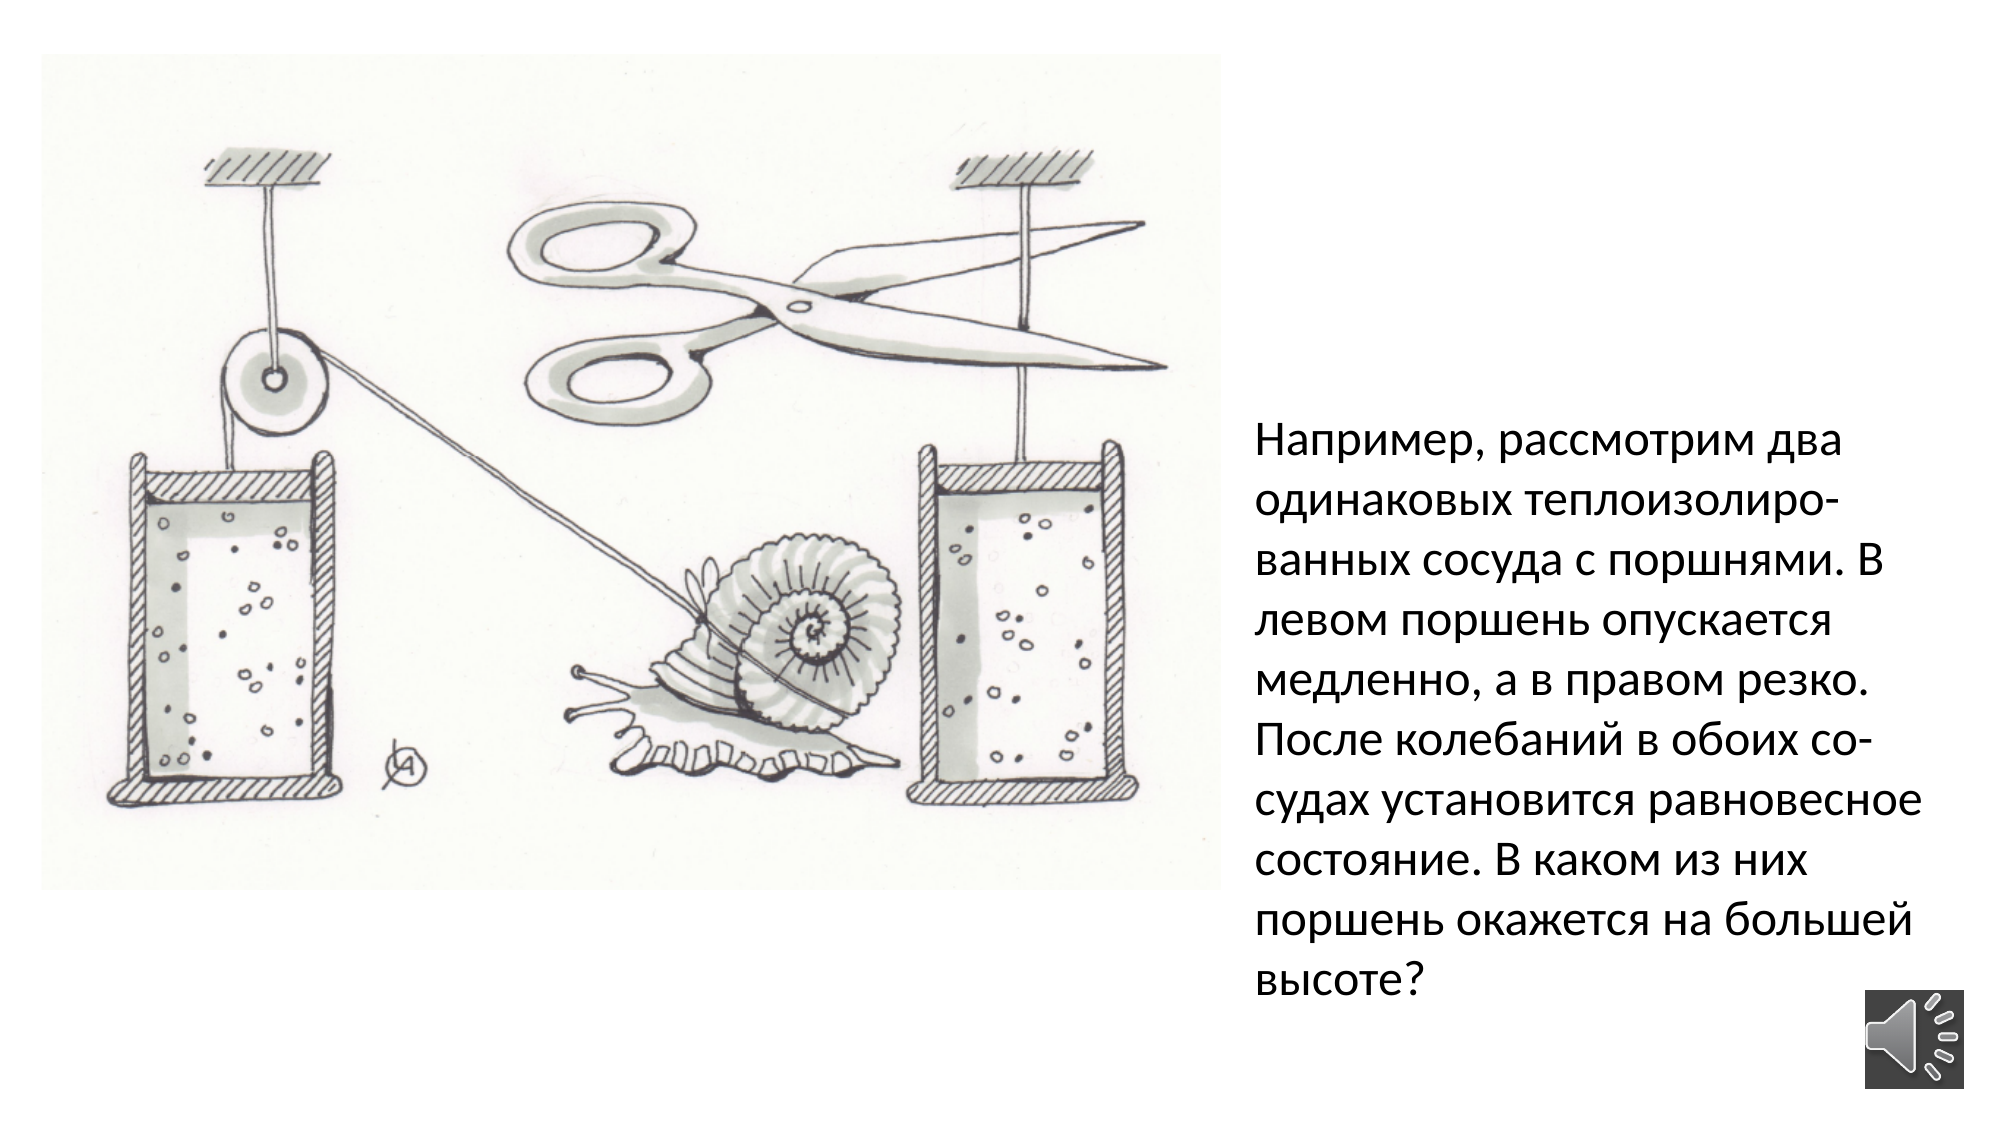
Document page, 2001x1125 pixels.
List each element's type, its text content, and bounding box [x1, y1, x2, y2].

picture [41, 54, 1221, 890]
picture [1864, 989, 1965, 1090]
text_box Например, рассмотрим два одинаковых теплоизолиро- ванных сосуда с поршнями. В левом поршень опускается медленно, а в правом резко. После колебаний в обоих со- судах установится равновесное состояние. В каком из них поршень окажется на большей высоте? [1239, 397, 1942, 1013]
